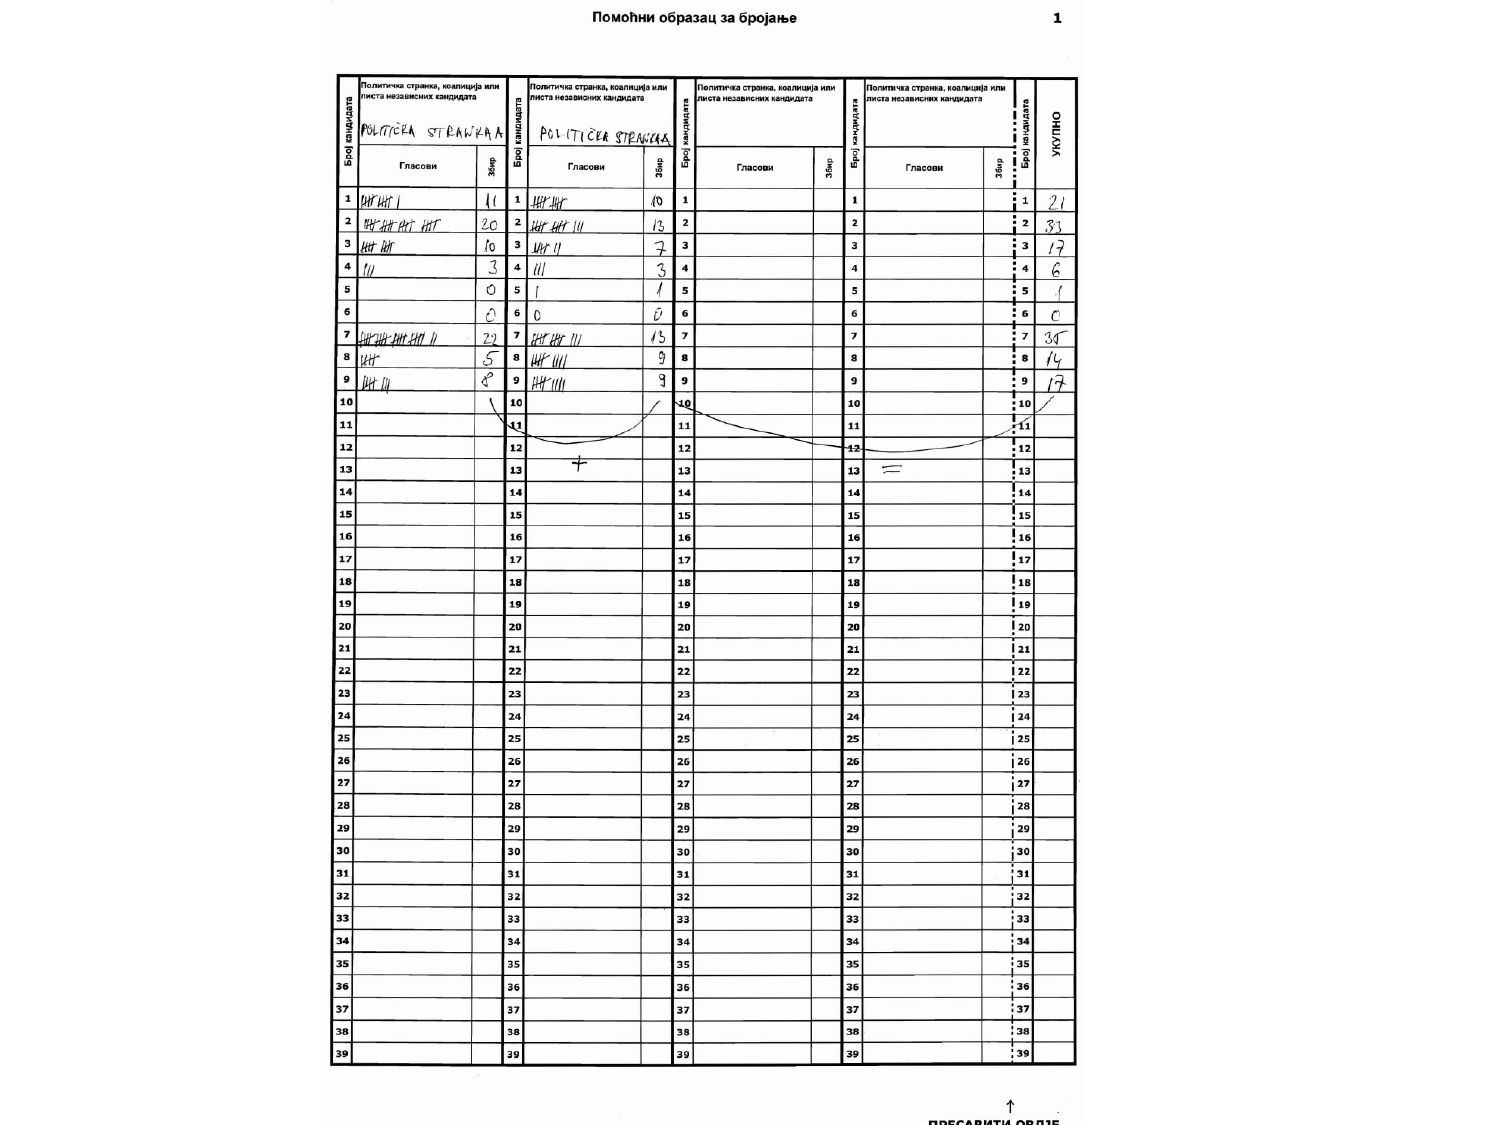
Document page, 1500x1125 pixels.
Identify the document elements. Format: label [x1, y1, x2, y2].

picture [324, 0, 1084, 1125]
